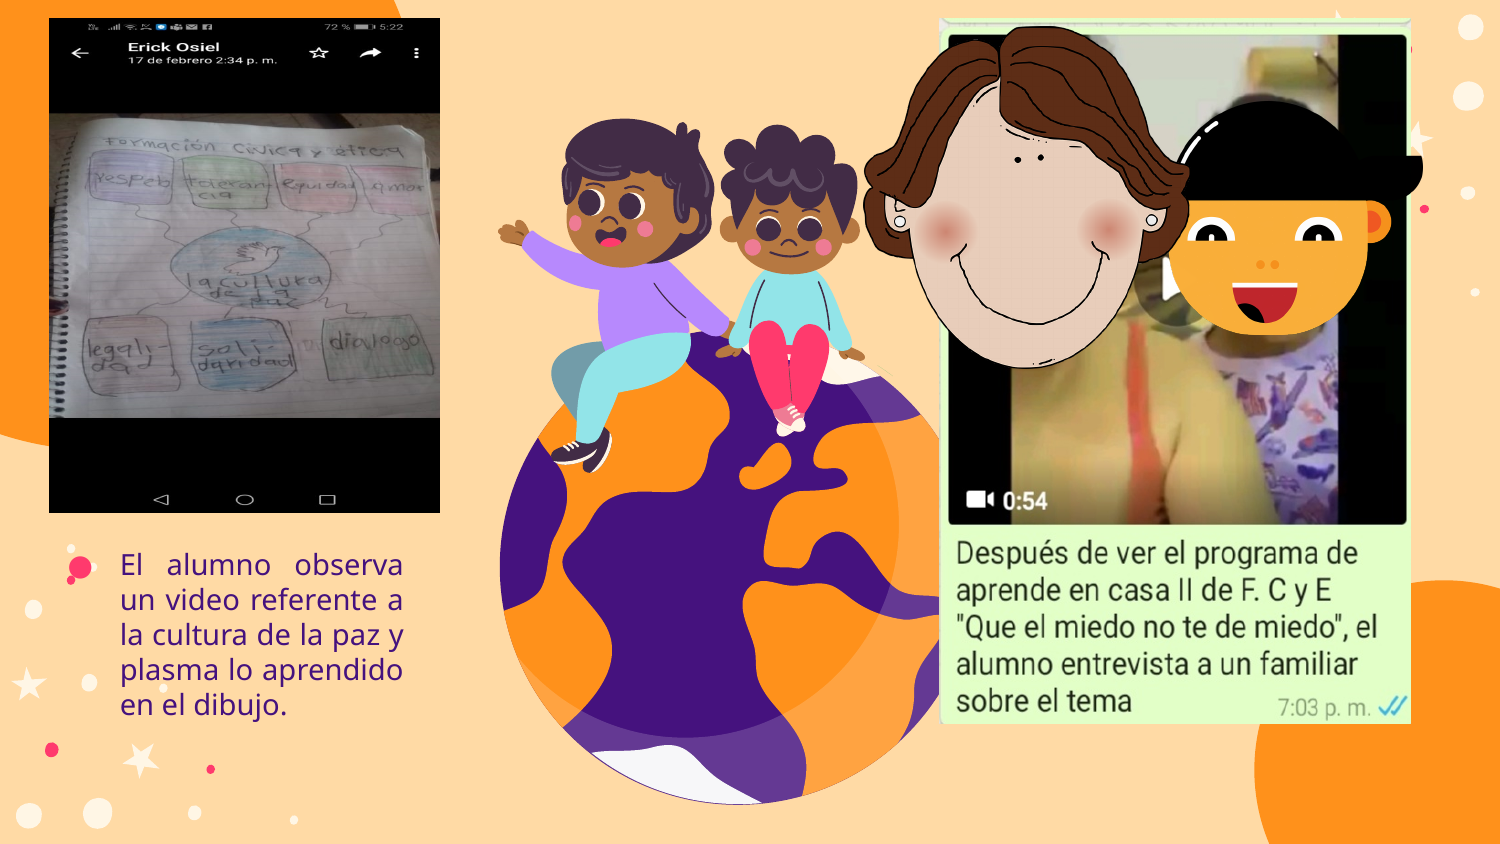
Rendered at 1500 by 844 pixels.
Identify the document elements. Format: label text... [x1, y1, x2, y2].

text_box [497, 118, 977, 806]
picture [49, 18, 440, 513]
subtitle El alumno observa un video referente a la cultura de la paz y plasma lo aprendido en el dibujo. [29, 531, 419, 734]
picture [862, 18, 1424, 724]
